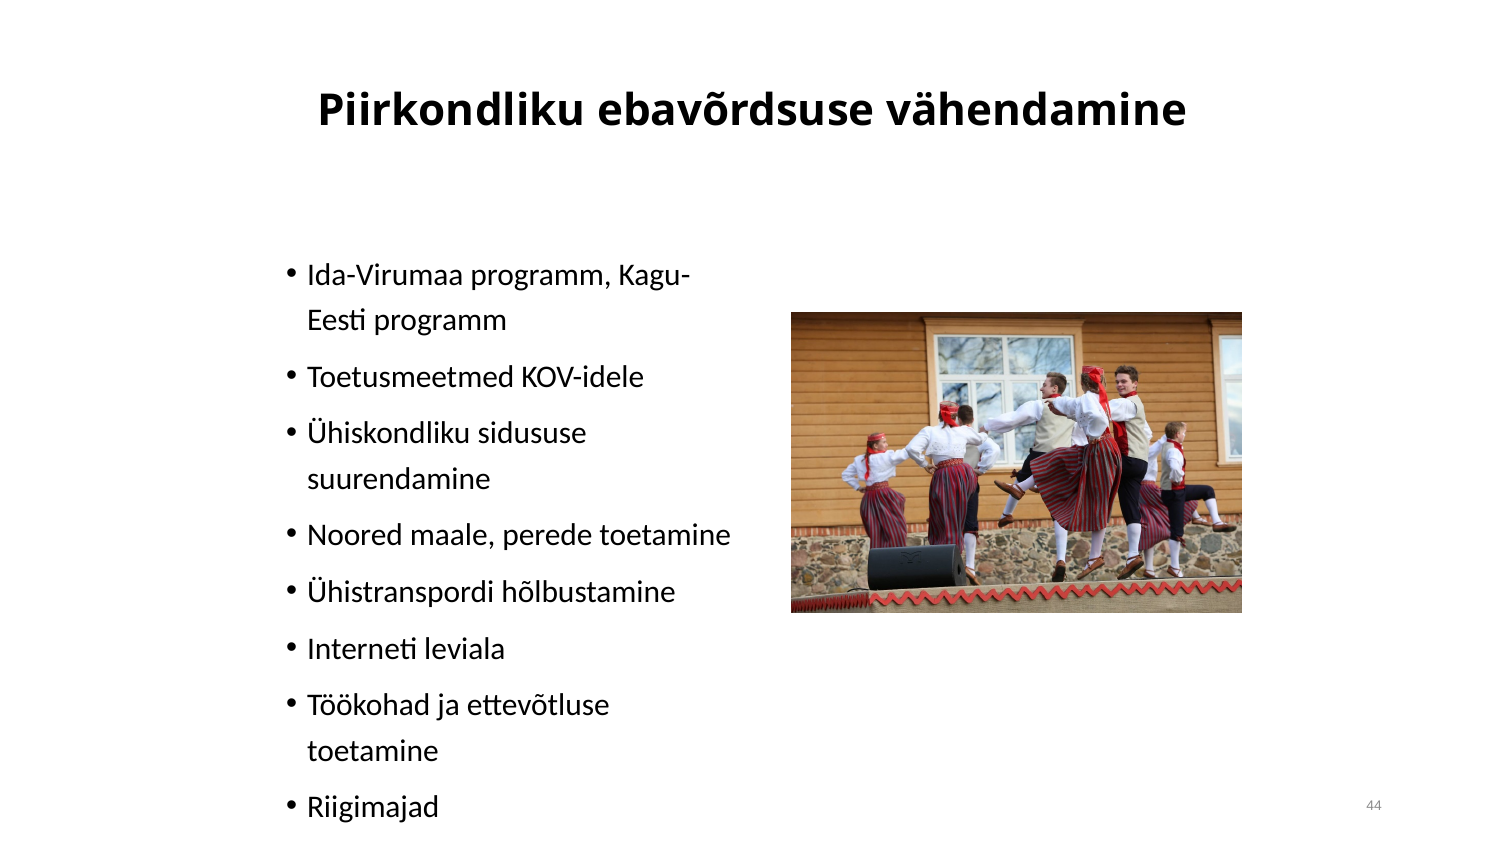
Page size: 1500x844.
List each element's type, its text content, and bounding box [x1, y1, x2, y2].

picture [791, 312, 1242, 613]
slide_number 44 [1059, 782, 1397, 827]
list Ida-Virumaa programm, Kagu-Eesti programm Toetusmeetmed KOV-idele Ühiskondliku sidususe suurendamine Noored maale, perede toetamine Ühistranspordi hõlbustamine Interneti leviala Töökohad ja ettevõtluse toetamine Riigimajad [271, 239, 762, 786]
title Piirkondliku ebavõrdsuse vähendamine [264, 66, 1242, 155]
